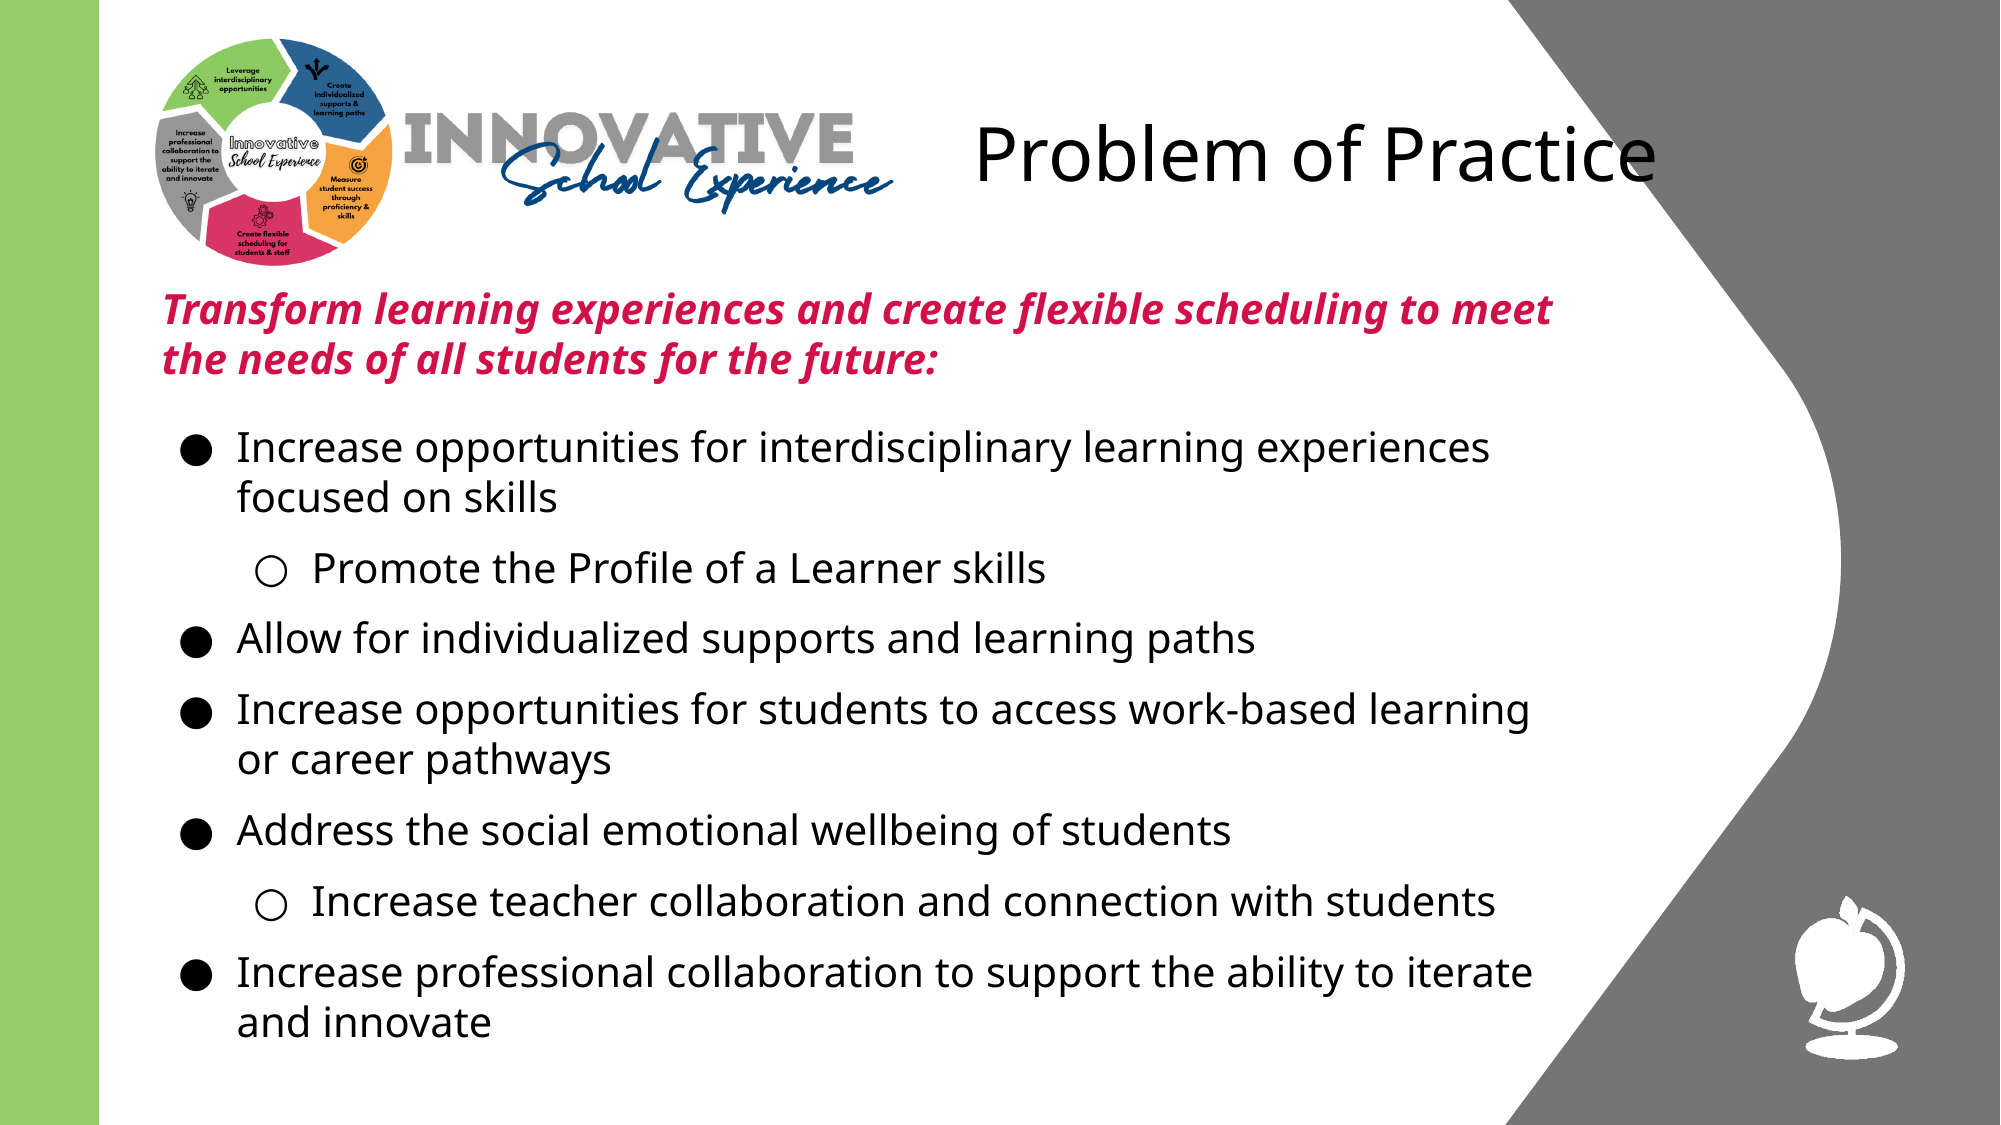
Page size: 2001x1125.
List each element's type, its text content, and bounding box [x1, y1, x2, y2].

picture [86, 12, 959, 304]
text_box Problem of Practice [963, 91, 2000, 198]
picture [1716, 852, 1970, 1107]
text_box Transform learning experiences and create flexible scheduling to meet the needs of all students for the future: Increase opportunities for interdisciplinary learning experiences focused on skills Promote the Profile of a Learner skills Allow for individualized supports and learning paths Increase opportunities for students to access work-based learning or career pathways Address the social emotional wellbeing of students Increase teacher collaboration and connection with students Increase professional collaboration to support the ability to iterate and innovate [146, 267, 1587, 1125]
